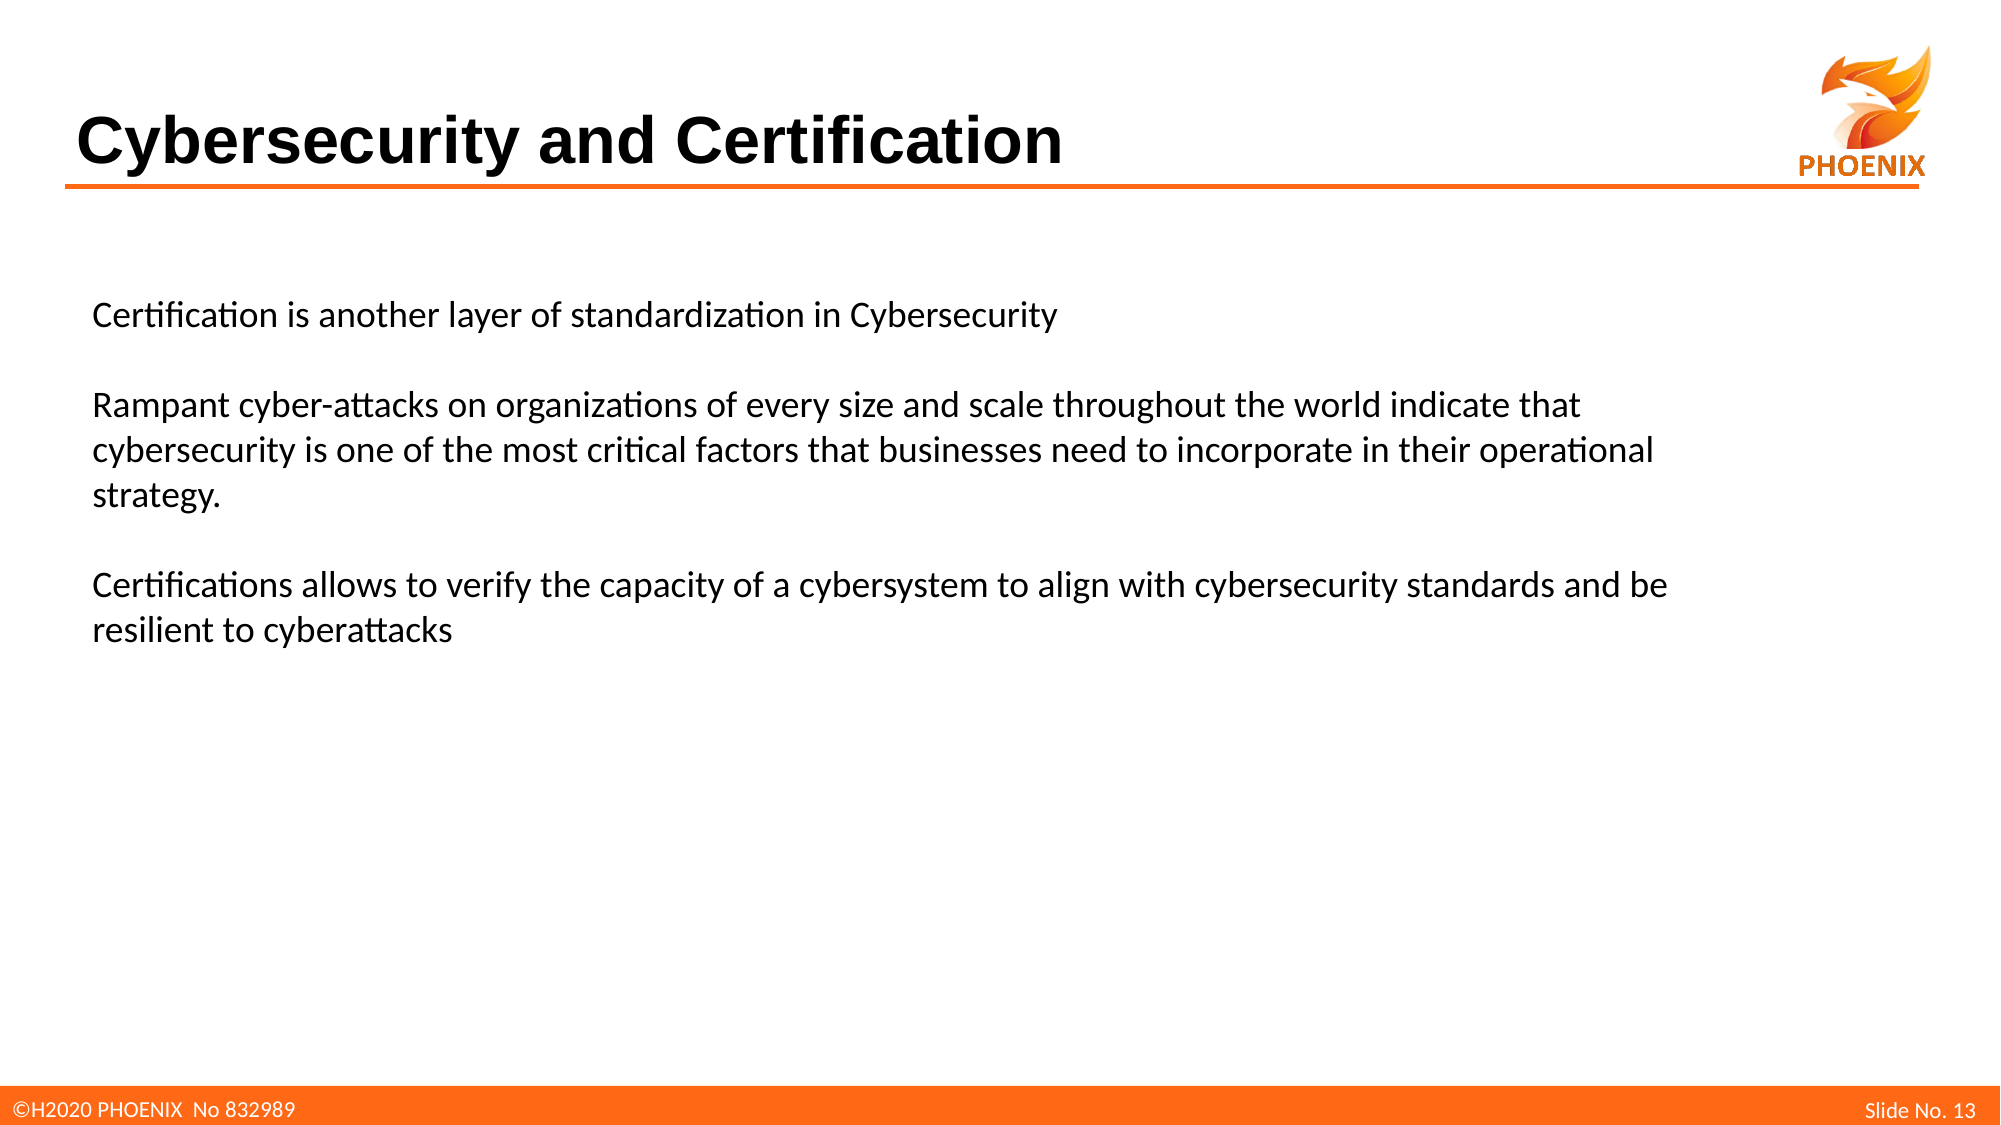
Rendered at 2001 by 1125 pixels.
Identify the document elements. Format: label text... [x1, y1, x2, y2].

picture [1782, 36, 1936, 181]
title Cybersecurity and Certification [61, 62, 1541, 186]
text_box Certification is another layer of standardization in Cybersecurity Rampant cyber-attacks on organizations of every size and scale throughout the world indicate that cybersecurity is one of the most critical factors that businesses need to incorporate in their operational strategy. Certifications allows to verify the capacity of a cybersystem to align with cybersecurity standards and be resilient to cyberattacks [77, 282, 1807, 748]
